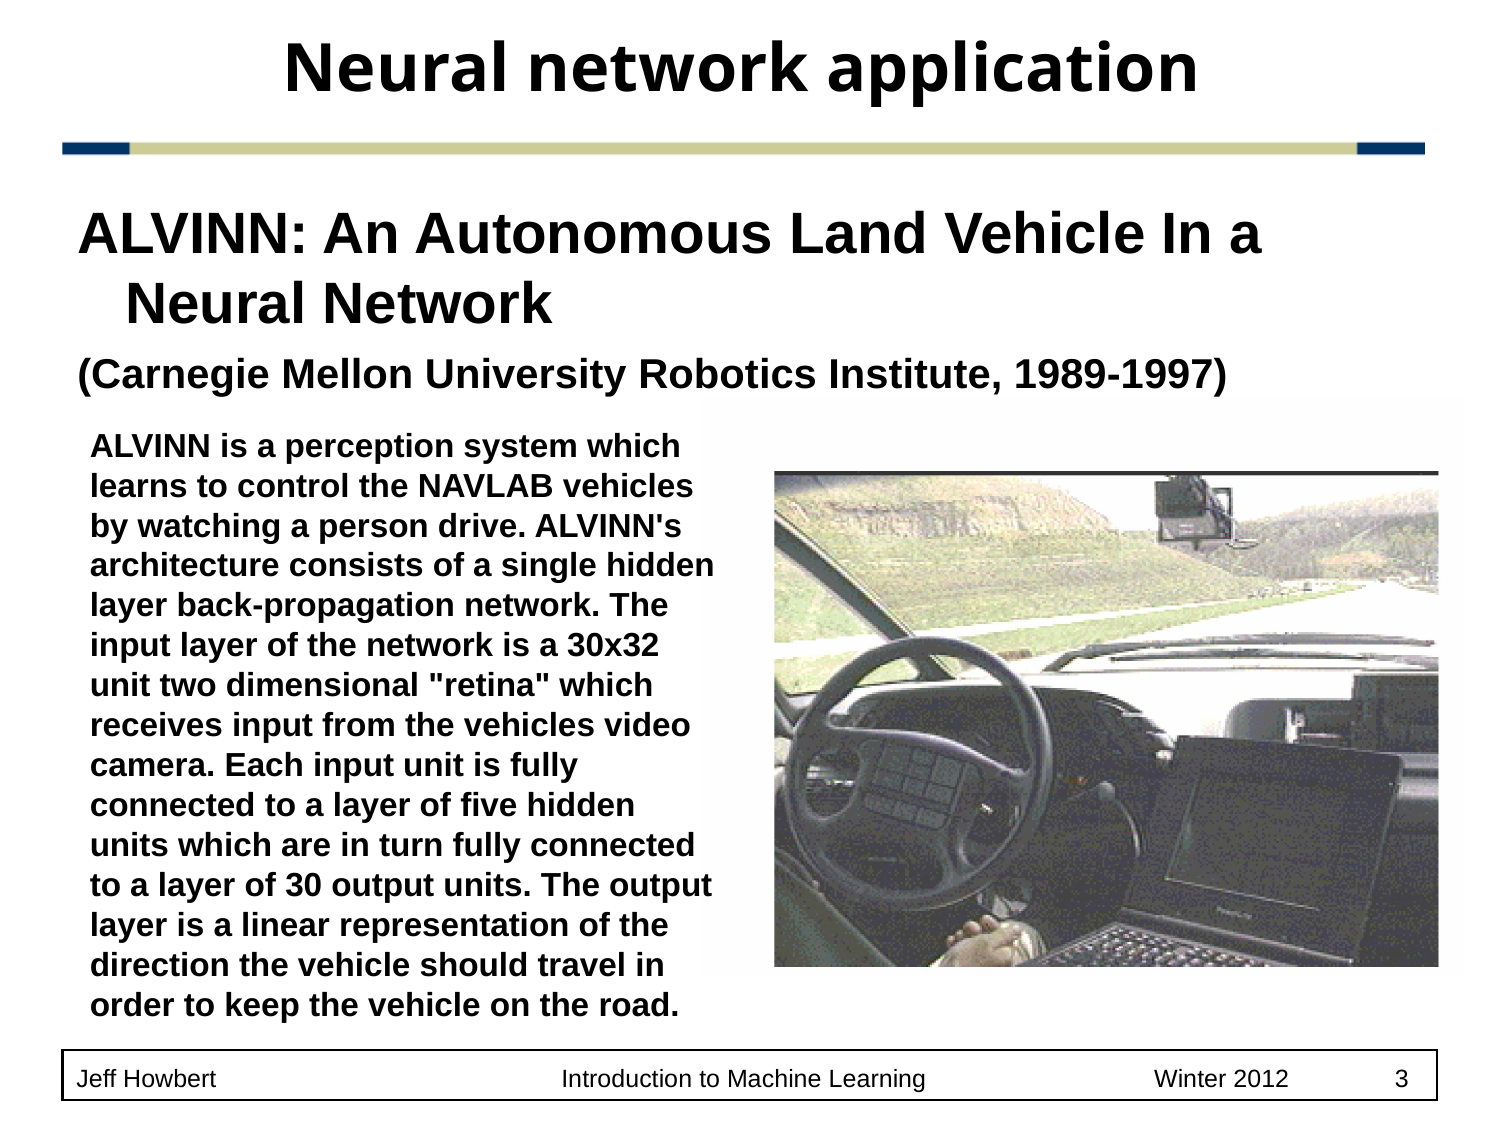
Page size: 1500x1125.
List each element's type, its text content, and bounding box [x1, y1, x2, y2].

text_box ALVINN is a perception system which learns to control the NAVLAB vehicles by watching a person drive. ALVINN's architecture consists of a single hidden layer back-propagation network. The input layer of the network is a 30x32 unit two dimensional "retina" which receives input from the vehicles video camera. Each input unit is fully connected to a layer of five hidden units which are in turn fully connected to a layer of 30 output units. The output layer is a linear representation of the direction the vehicle should travel in order to keep the vehicle on the road. [74, 416, 738, 1030]
title Neural network application [61, 24, 1422, 113]
list ALVINN: An Autonomous Land Vehicle In a Neural Network (Carnegie Mellon University Robotics Institute, 1989-1997) [61, 186, 1428, 1038]
picture [699, 397, 1466, 976]
